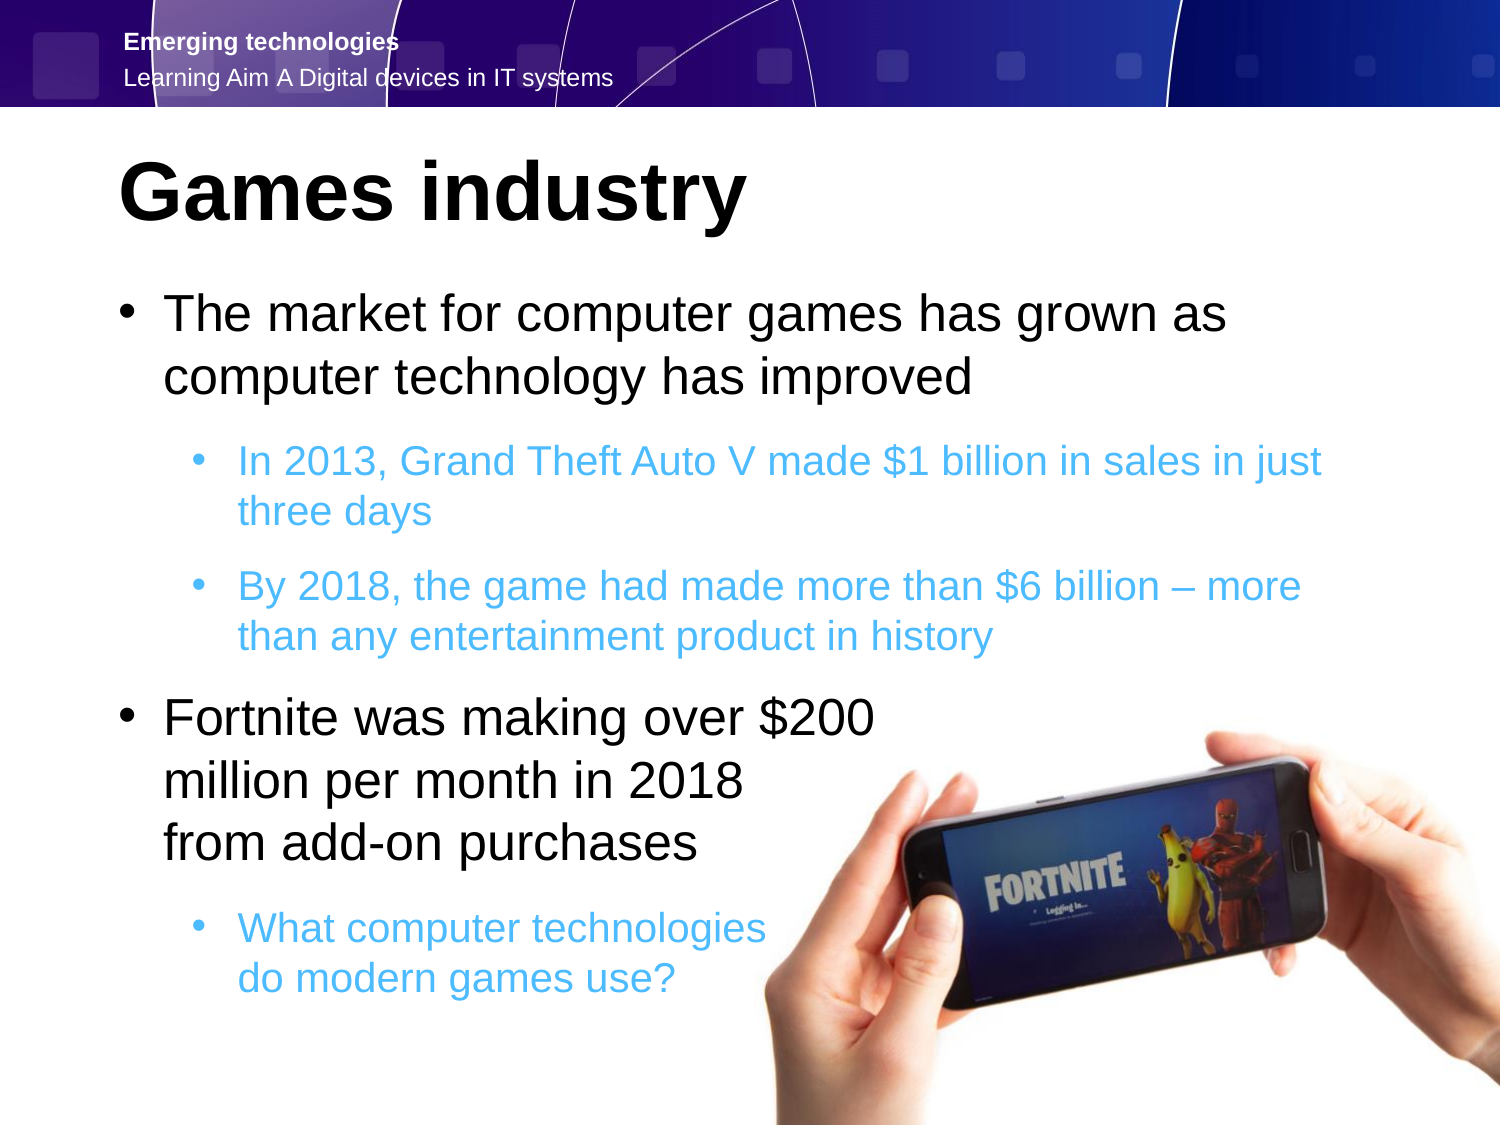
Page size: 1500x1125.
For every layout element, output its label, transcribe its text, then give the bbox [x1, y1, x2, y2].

list The market for computer games has grown as computer technology has improved In 2013, Grand Theft Auto V made $1 billion in sales in just three days By 2018, the game had made more than $6 billion – more than any entertainment product in history Fortnite was making over $200 million per month in 2018 from add-on purchases What computer technologies do modern games use? [118, 279, 1398, 847]
list Games industry [118, 148, 1401, 259]
picture [738, 558, 1500, 1125]
picture [0, 0, 1500, 107]
